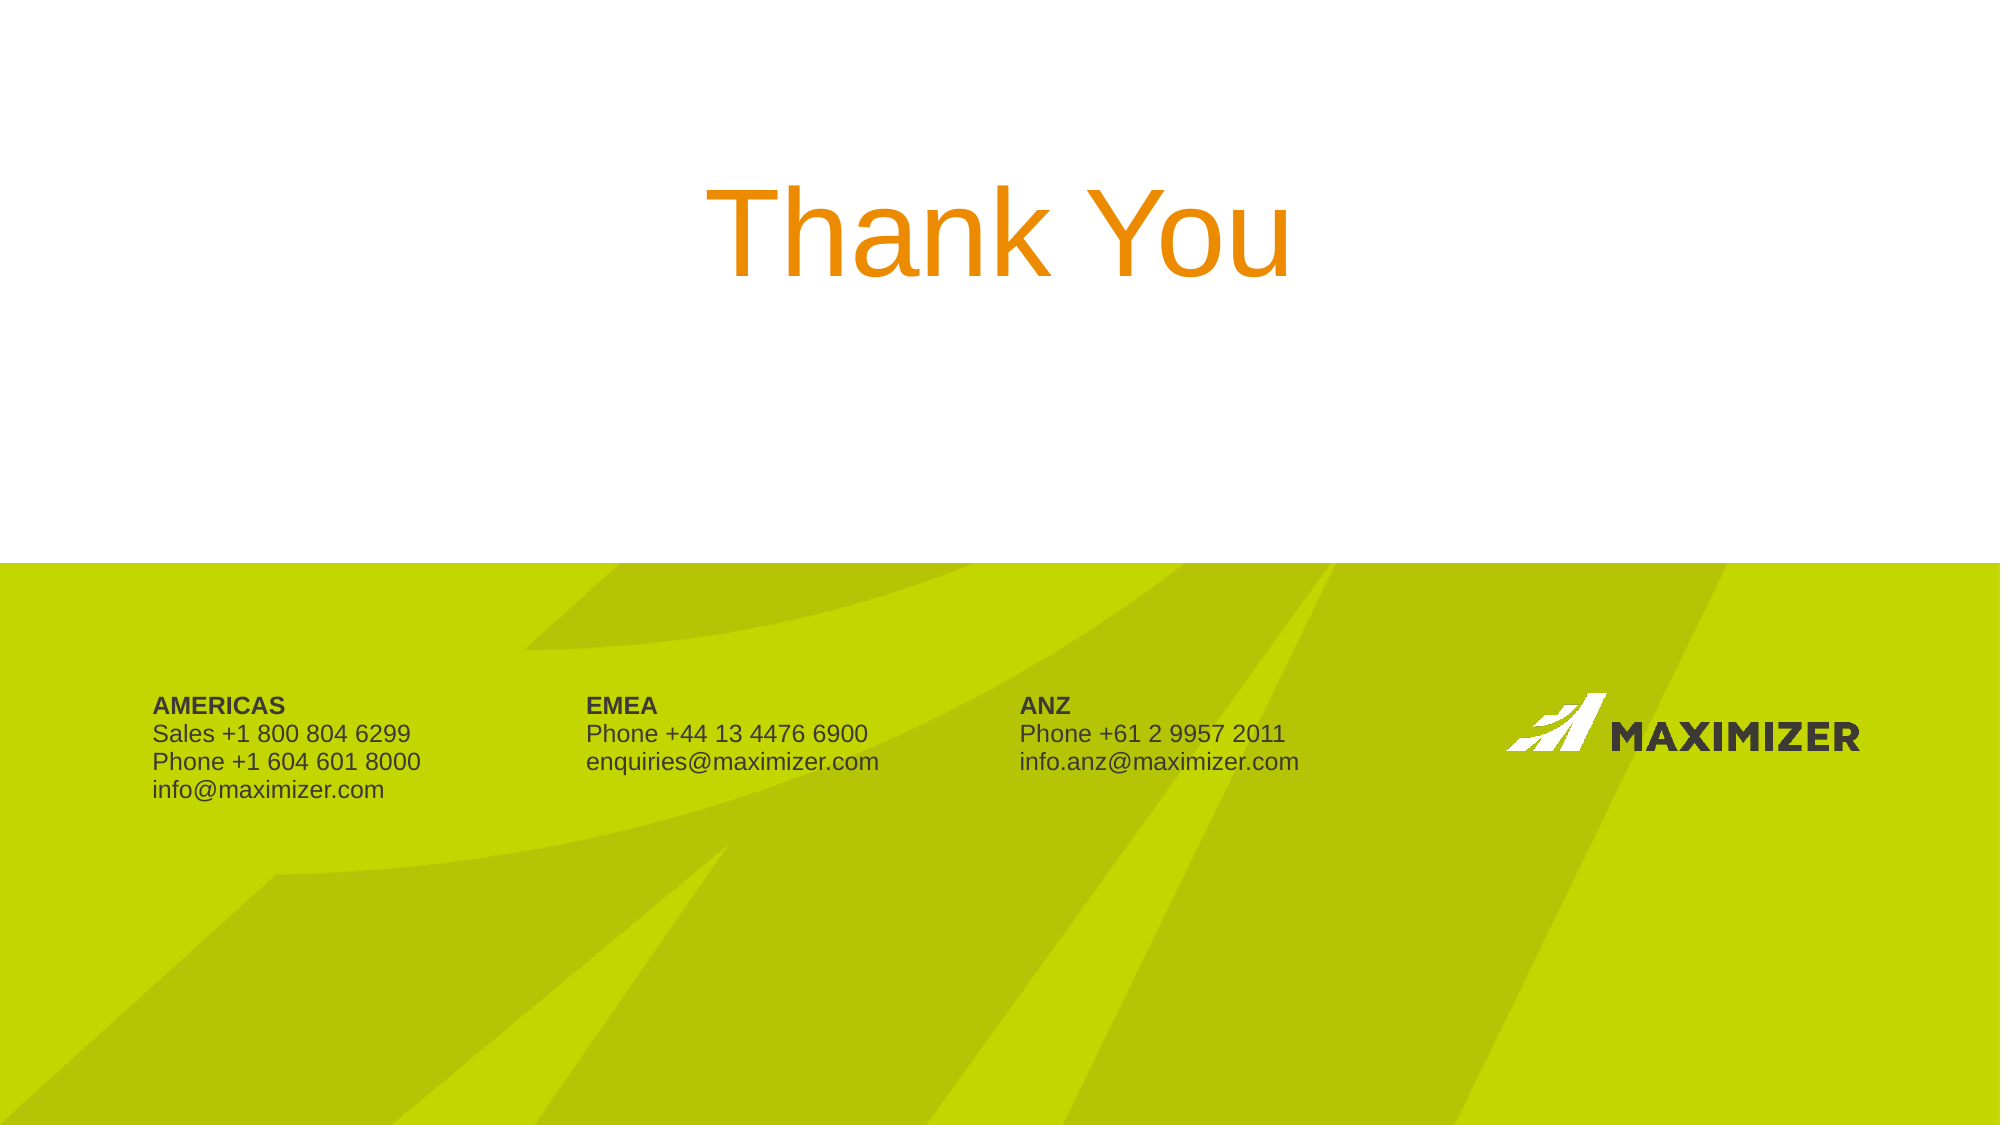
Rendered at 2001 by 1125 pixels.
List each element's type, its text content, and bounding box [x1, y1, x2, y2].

text_box Thank You [0, 142, 2000, 309]
picture [0, 563, 2000, 1125]
